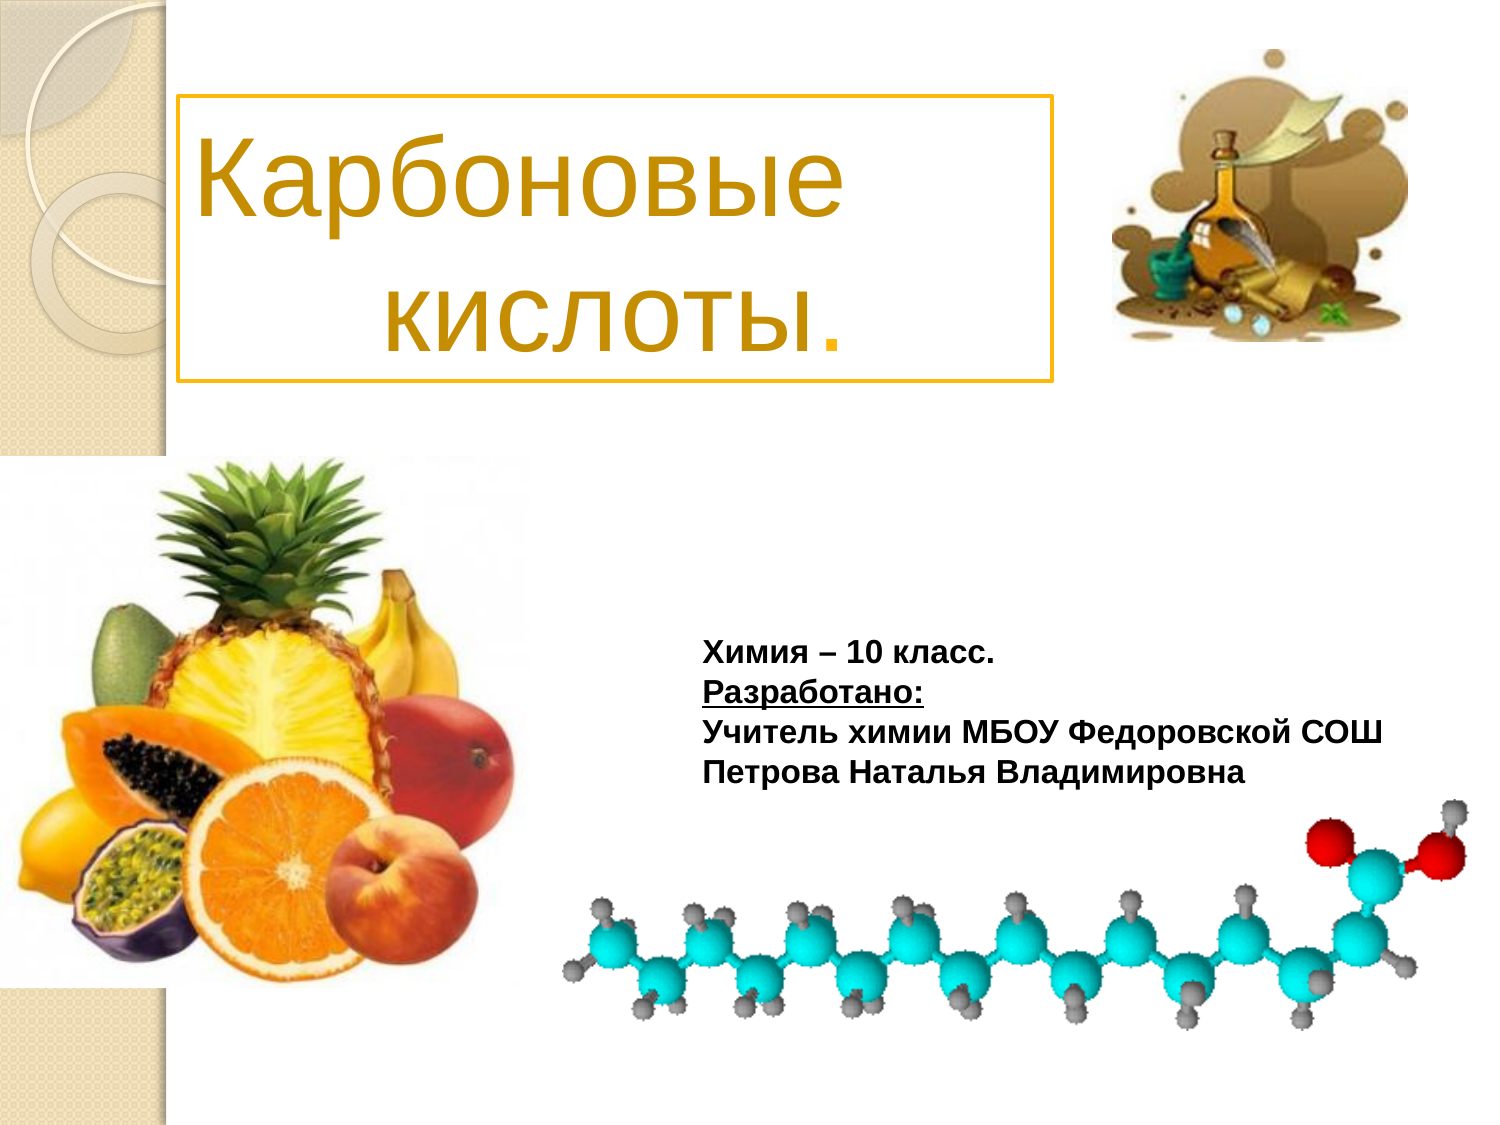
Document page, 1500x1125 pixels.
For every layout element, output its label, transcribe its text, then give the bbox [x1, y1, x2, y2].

picture [0, 455, 532, 988]
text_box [562, 799, 1473, 1032]
text_box Химия – 10 класс. Разработано: Учитель химии МБОУ Федоровской СОШ Петрова Наталья Владимировна [687, 623, 1500, 798]
picture [1112, 49, 1409, 342]
text_box Карбоновые кислоты. [176, 94, 1054, 383]
